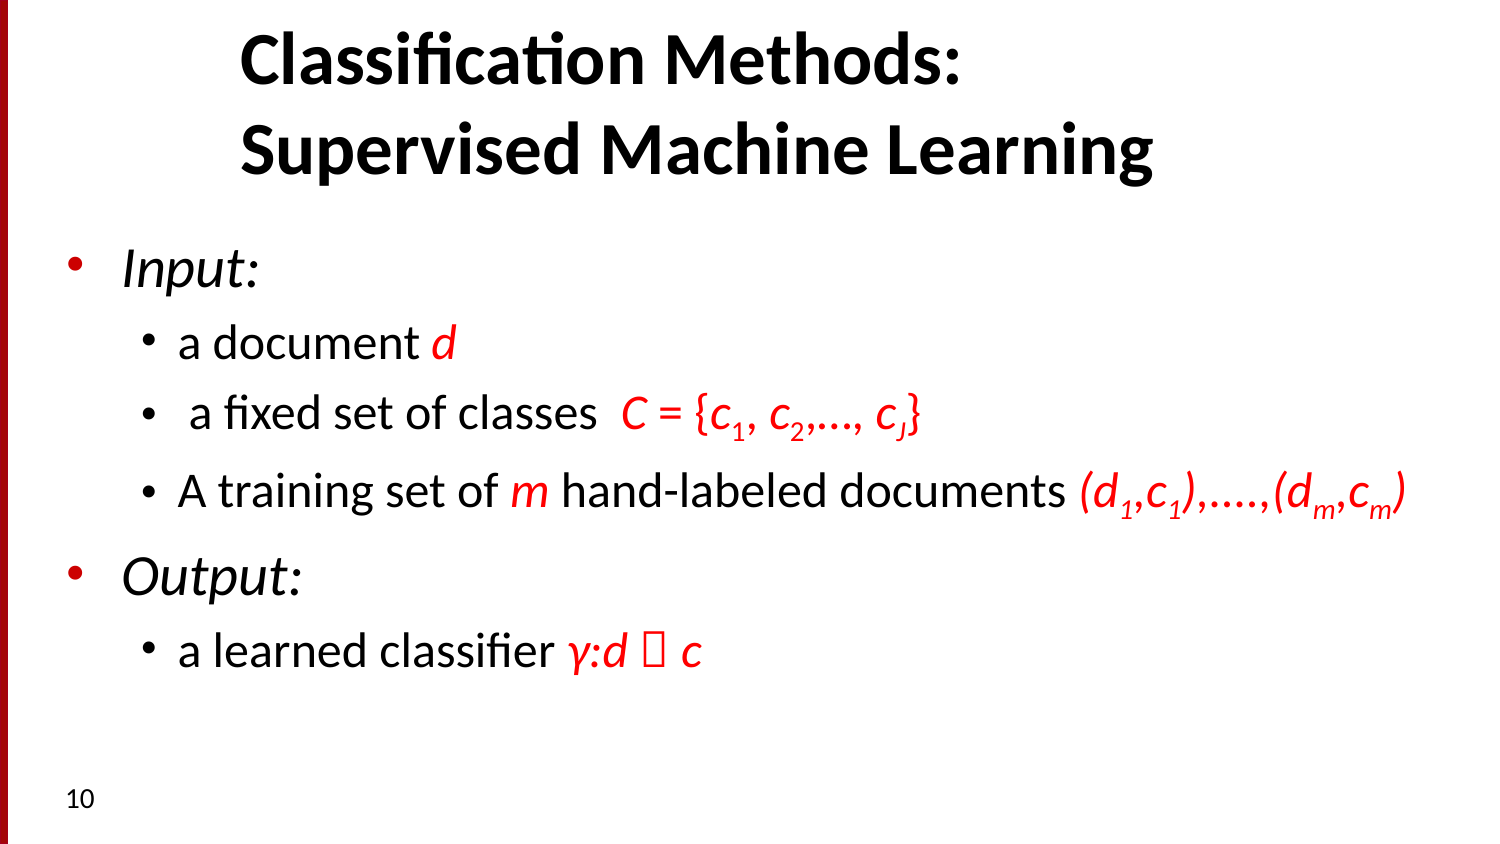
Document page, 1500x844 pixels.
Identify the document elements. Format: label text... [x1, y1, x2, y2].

title Classification Methods: Supervised Machine Learning [225, 75, 1450, 197]
slide_number 10 [49, 771, 376, 829]
list Input: a document d a fixed set of classes C = {c1, c2,…, cJ} A training set of m hand-labeled documents (d1,c1),....,(dm,cm) Output: a learned classifier γ:d  c [50, 221, 1450, 769]
